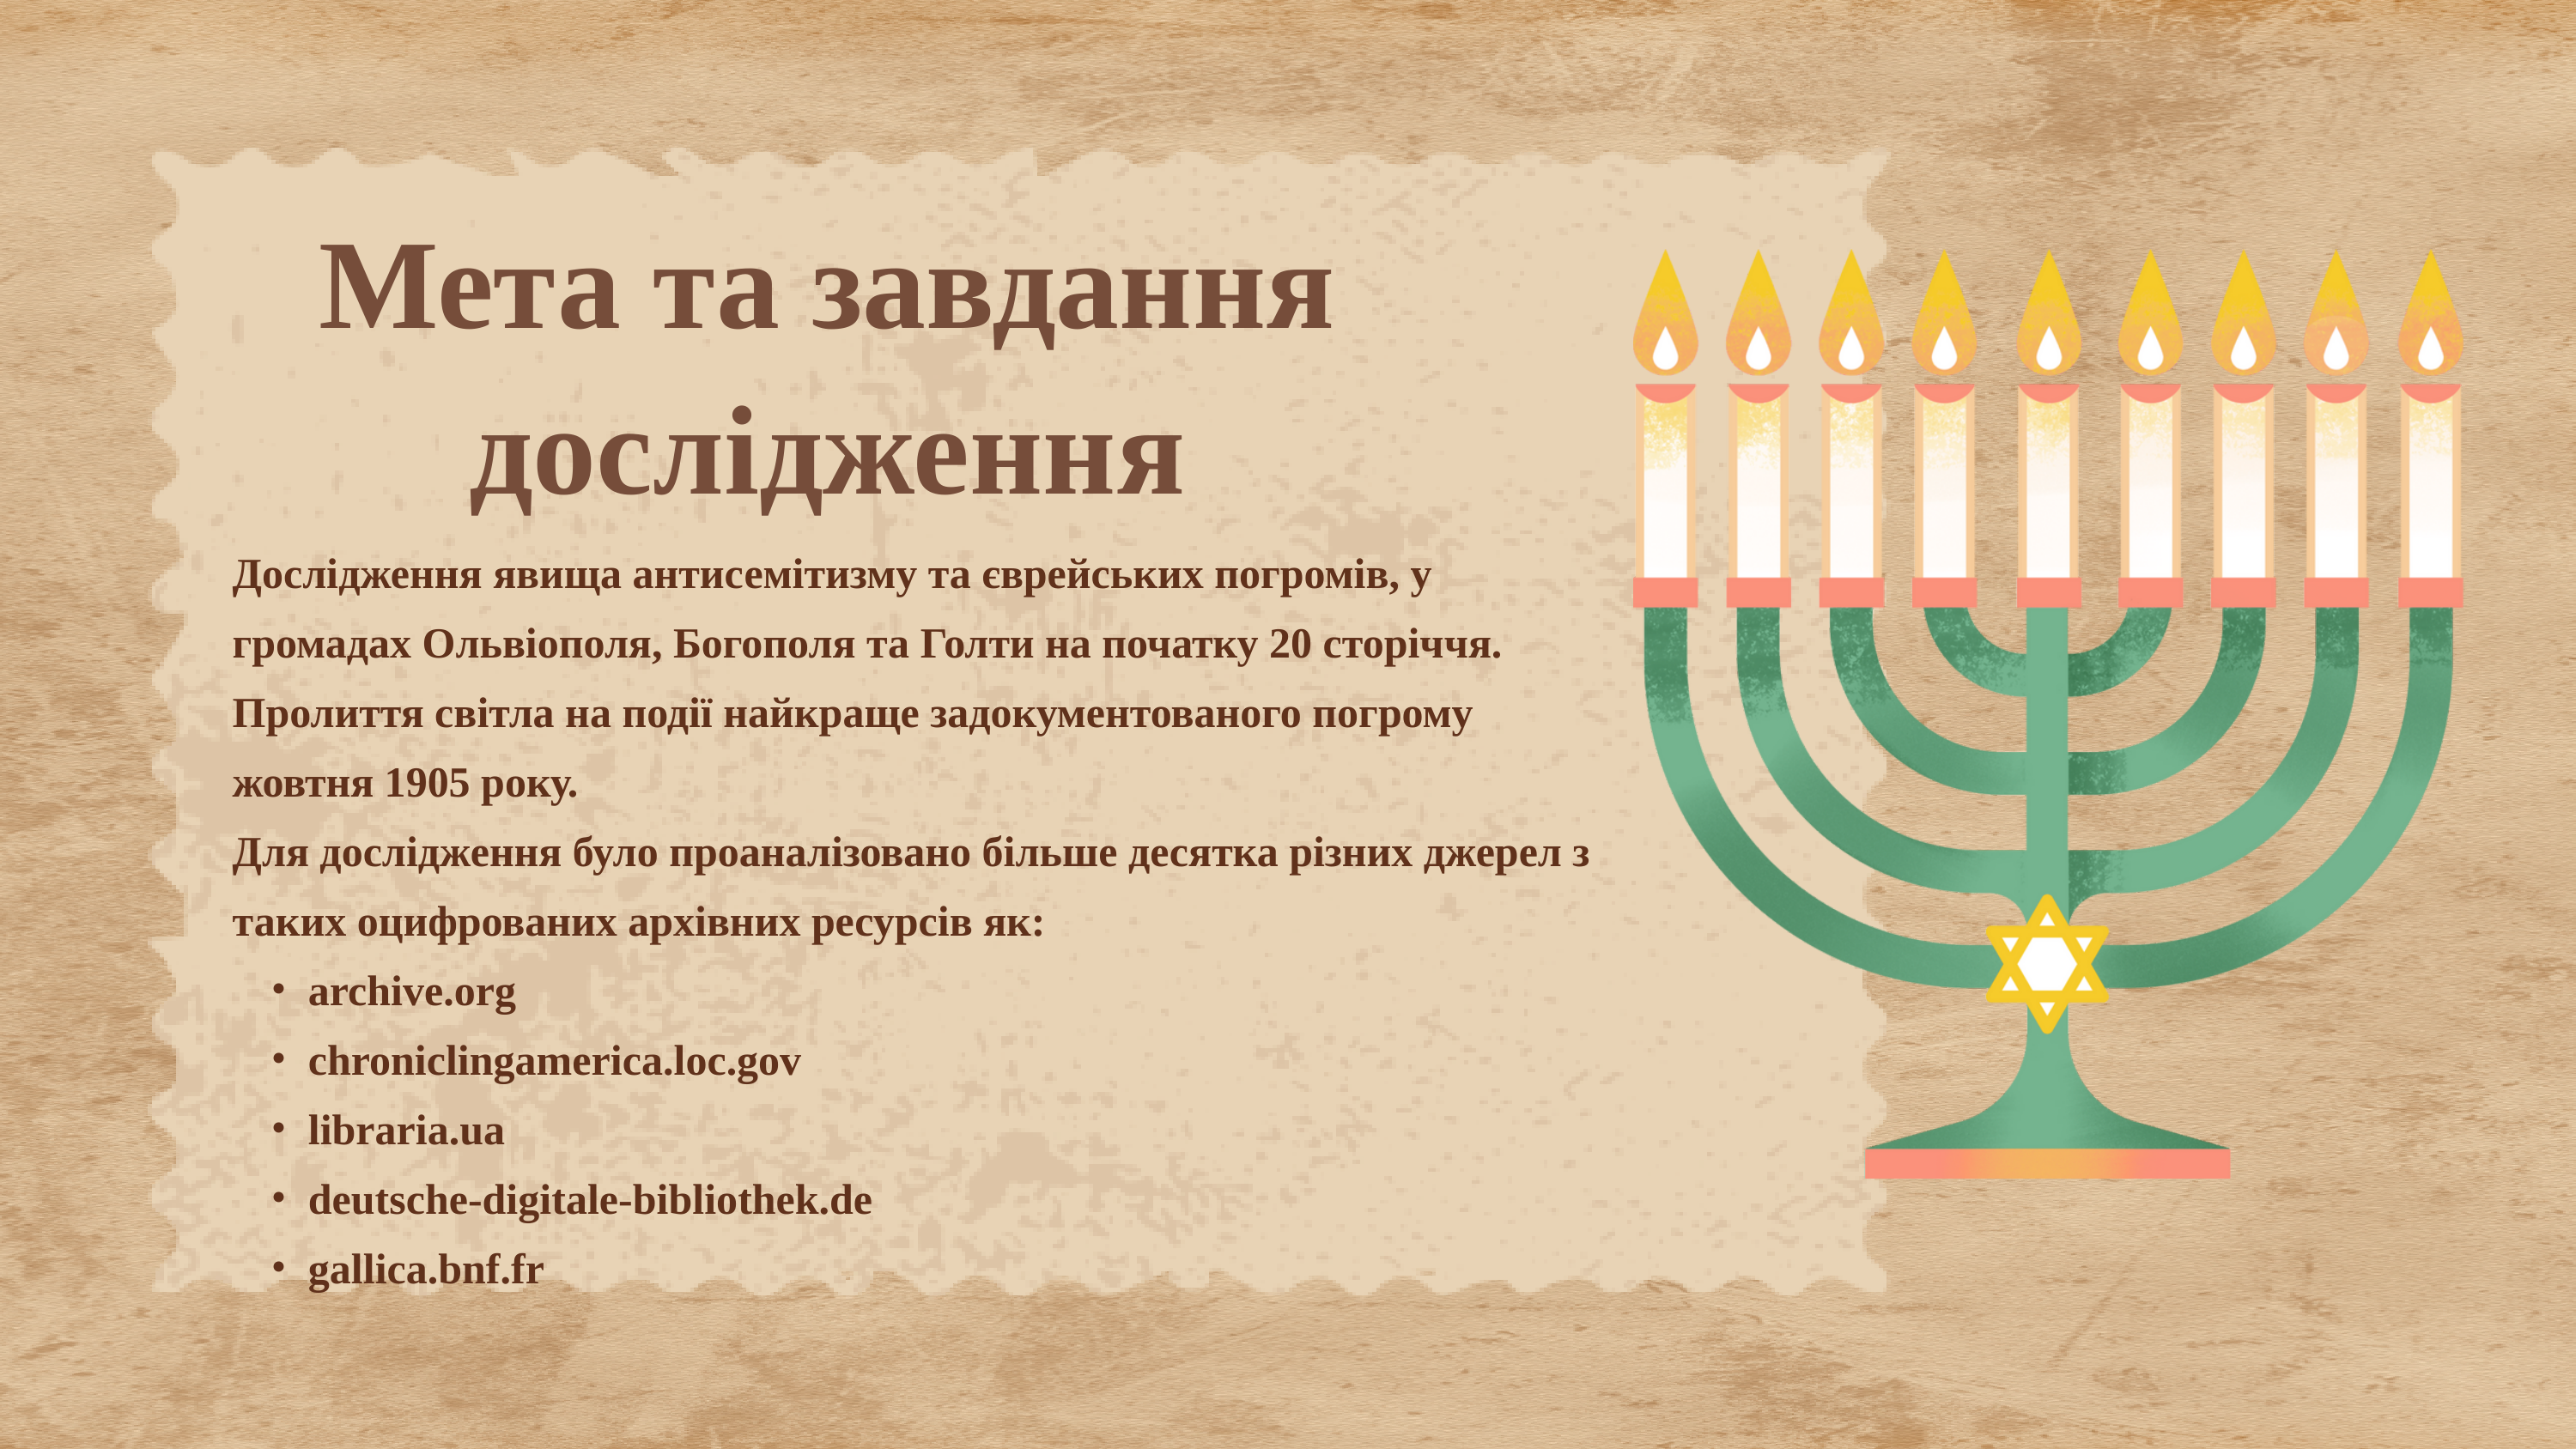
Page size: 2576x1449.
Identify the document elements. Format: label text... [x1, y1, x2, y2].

text_box [144, 144, 1895, 1304]
text_box [0, 0, 2576, 1449]
text_box [1632, 249, 2464, 1179]
text_box Дослідження явища антисемітизму та єврейських погромів, у громадах Ольвіополя, Богополя та Голти на початку 20 сторіччя. Пролиття світла на події найкраще задокументованого погрому жовтня 1905 року. Для дослідження було проаналізовано більше десятка різних джерел з таких оцифрованих архівних ресурсів як: archive.org chroniclingamerica.loc.gov libraria.ua deutsche-digitale-bibliothek.de gallica.bnf.fr [232, 527, 1594, 1293]
text_box Мета та завдання дослідження [267, 187, 1388, 520]
